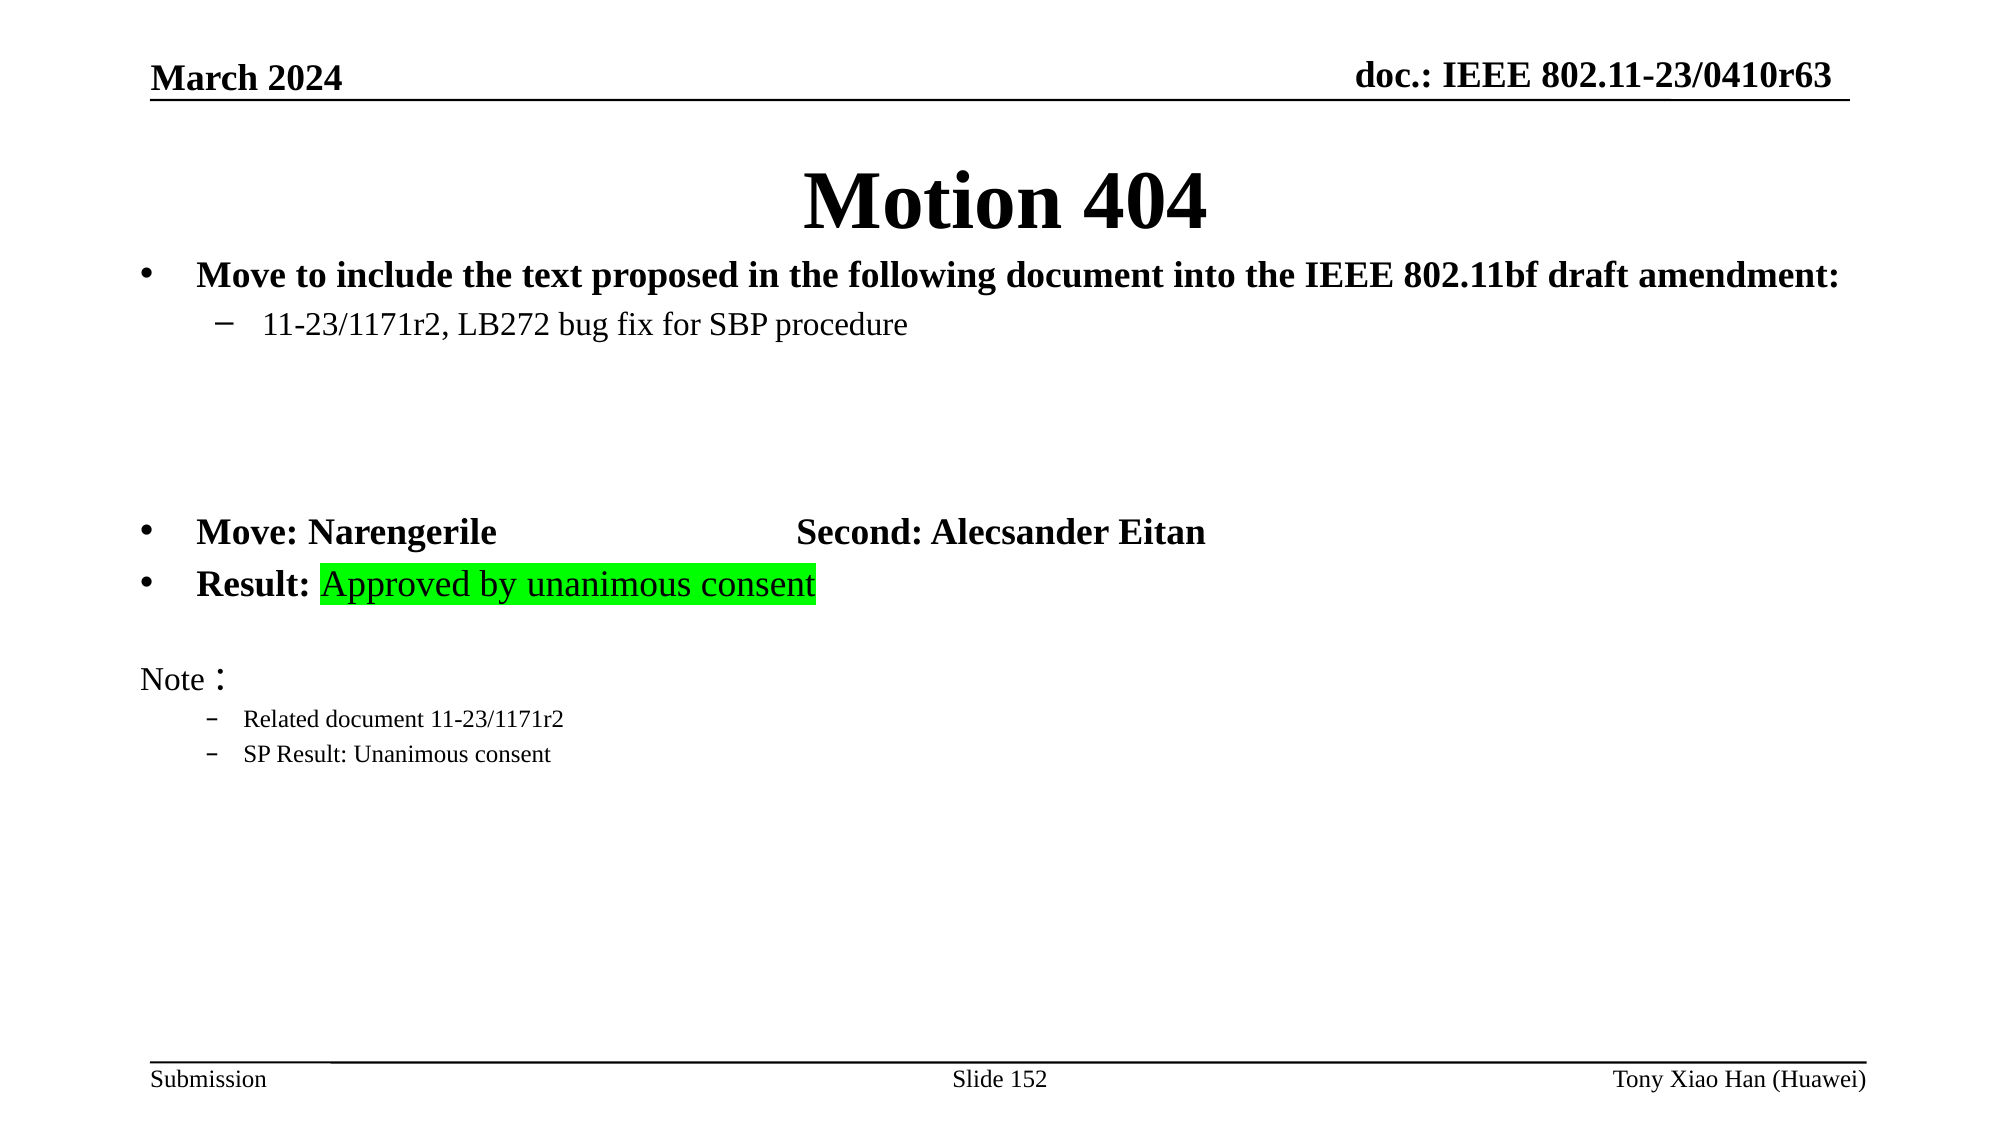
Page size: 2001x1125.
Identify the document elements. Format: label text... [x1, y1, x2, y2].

text_box Move to include the text proposed in the following document into the IEEE 802.11bf draft amendment: 11-23/1171r2, LB272 bug fix for SBP procedure Move: Narengerile Second: Alecsander Eitan Result: Approved by unanimous consent Note： Related document 11-23/1171r2 SP Result: Unanimous consent [125, 212, 1888, 900]
text_box Motion 404 [368, 137, 1644, 212]
